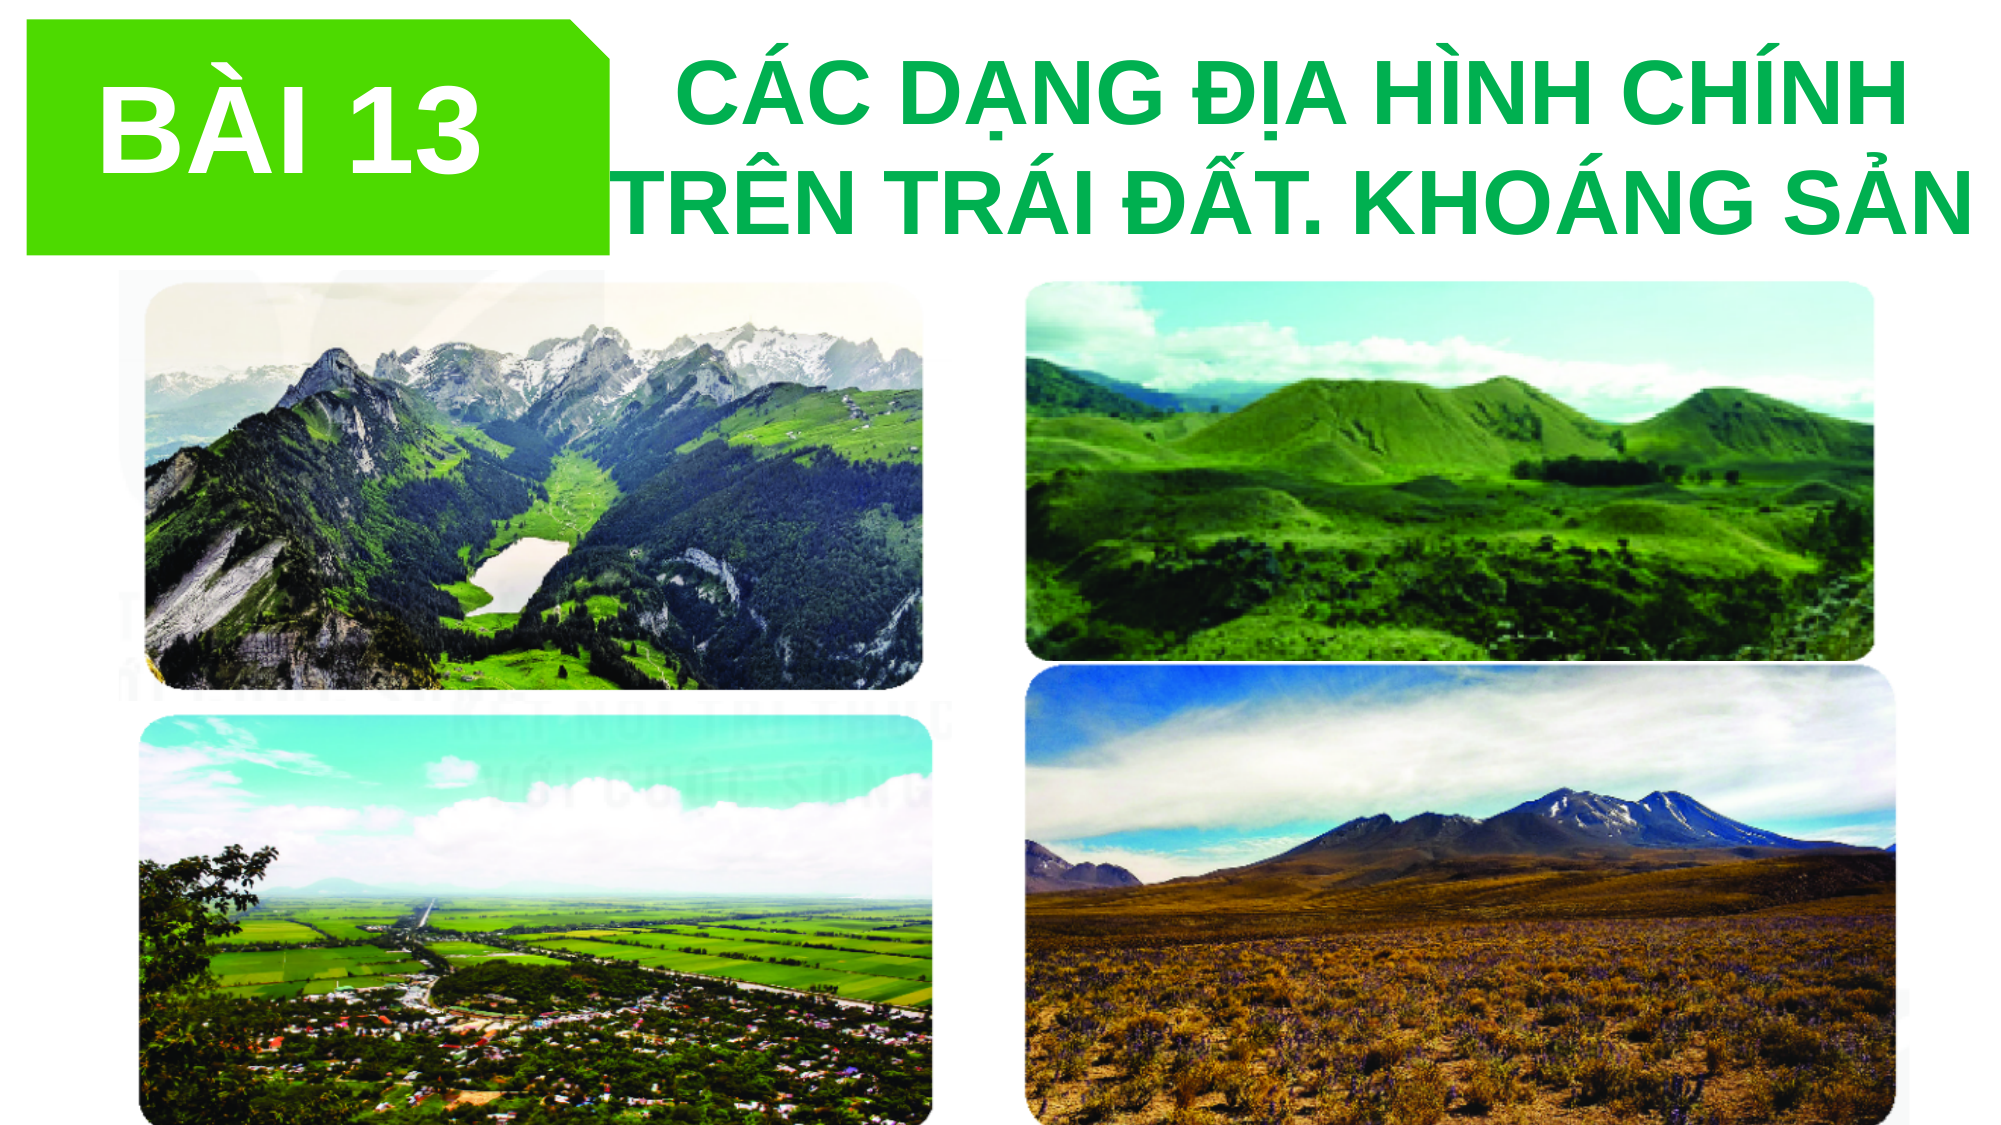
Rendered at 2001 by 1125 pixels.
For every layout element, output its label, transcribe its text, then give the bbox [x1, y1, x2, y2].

text_box [26, 19, 610, 256]
picture [118, 270, 952, 1125]
text_box CÁC DẠNG ĐỊA HÌNH CHÍNH TRÊN TRÁI ĐẤT. KHOÁNG SẢN [591, 25, 1994, 261]
text_box BÀI 13 [80, 41, 609, 207]
picture [1009, 270, 1910, 1125]
